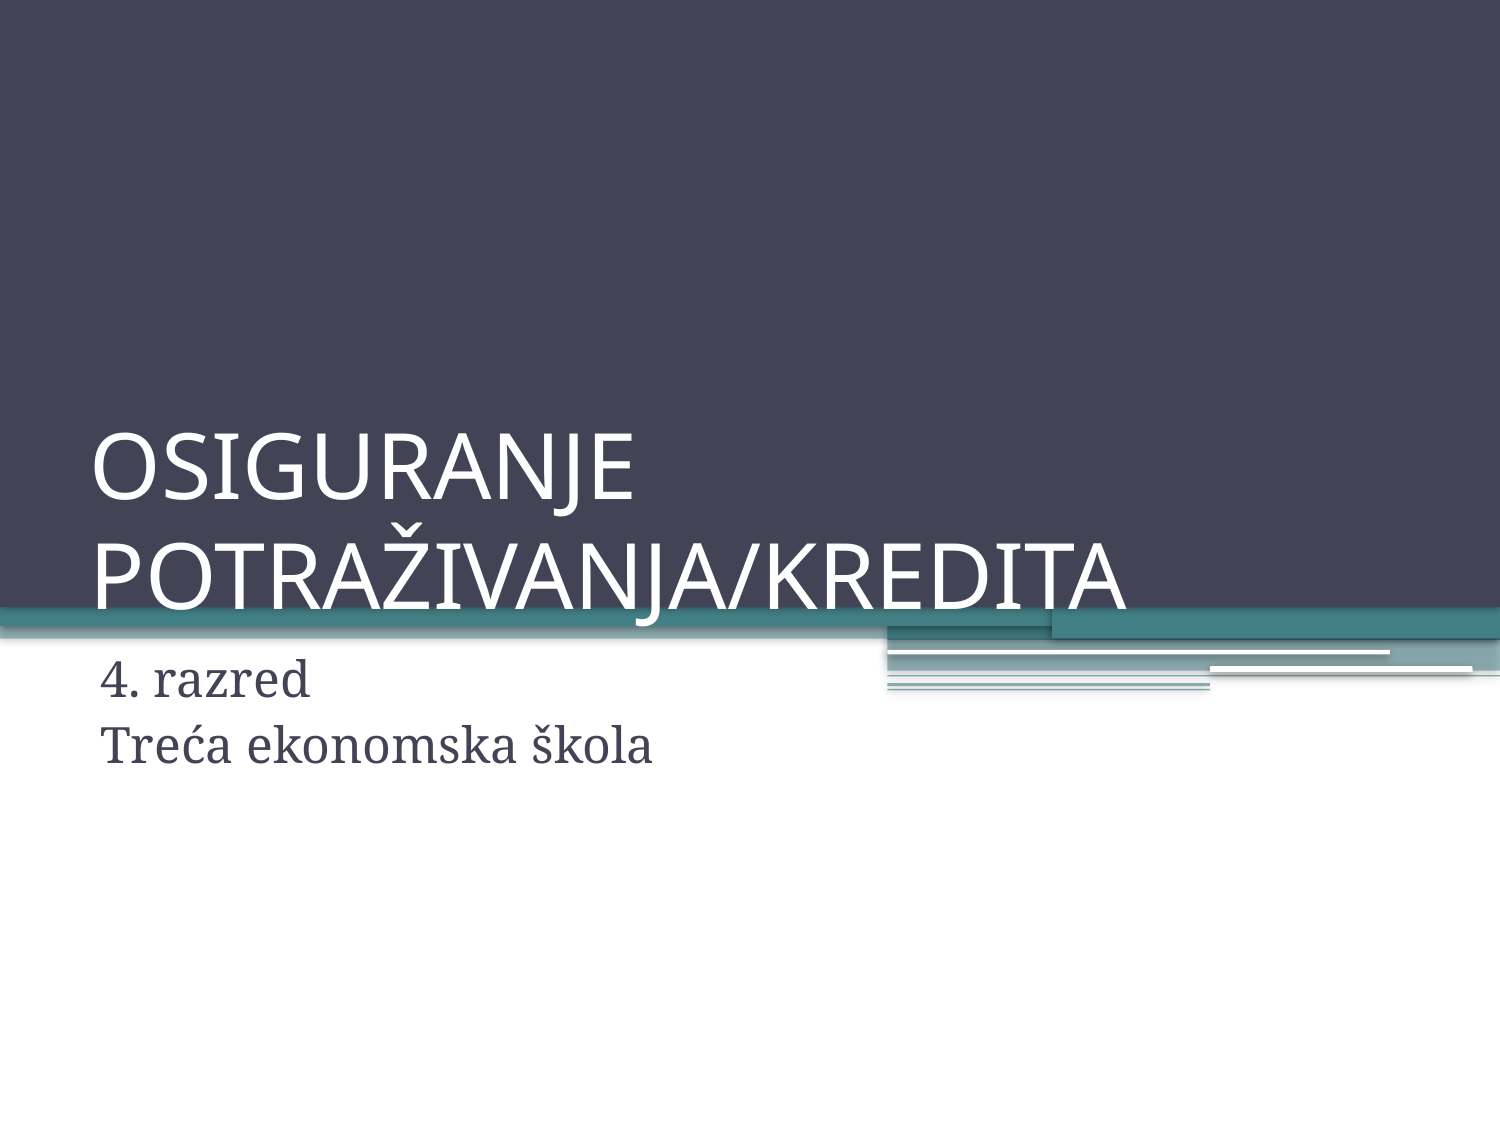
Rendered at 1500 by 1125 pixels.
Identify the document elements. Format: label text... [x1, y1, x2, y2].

title OSIGURANJE POTRAŽIVANJA/KREDITA [75, 394, 1463, 636]
subtitle 4. razred Treća ekonomska škola [75, 639, 888, 928]
